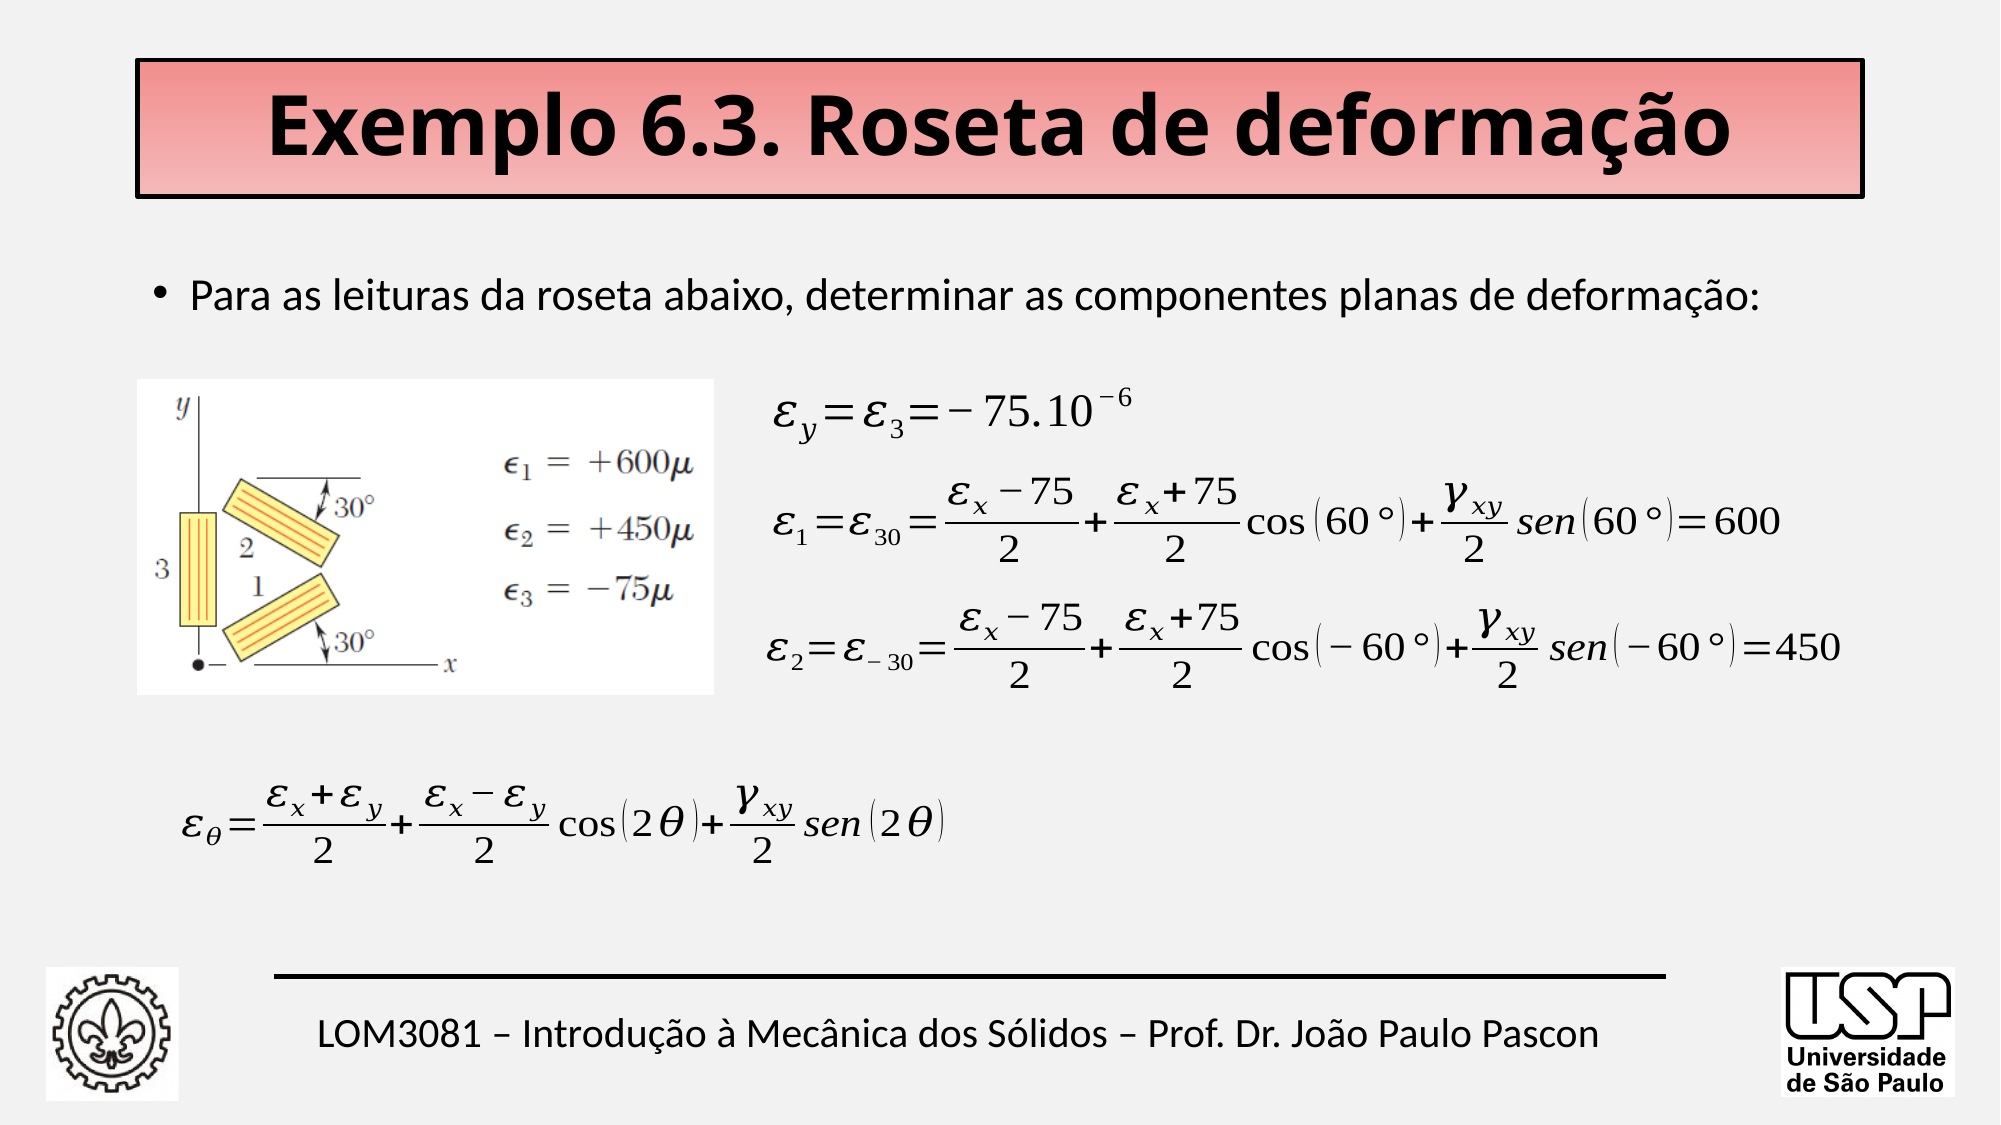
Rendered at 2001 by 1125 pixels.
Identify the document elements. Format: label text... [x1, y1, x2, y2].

text_box LOM3081 – Introdução à Mecânica dos Sólidos – Prof. Dr. João Paulo Pascon [202, 998, 1716, 1064]
title Exemplo 6.3. Roseta de deformação [137, 59, 1863, 197]
list Para as leituras da roseta abaixo, determinar as componentes planas de deformação: [137, 229, 1863, 944]
picture [45, 967, 179, 1101]
picture [137, 379, 714, 695]
picture [1781, 967, 1955, 1097]
